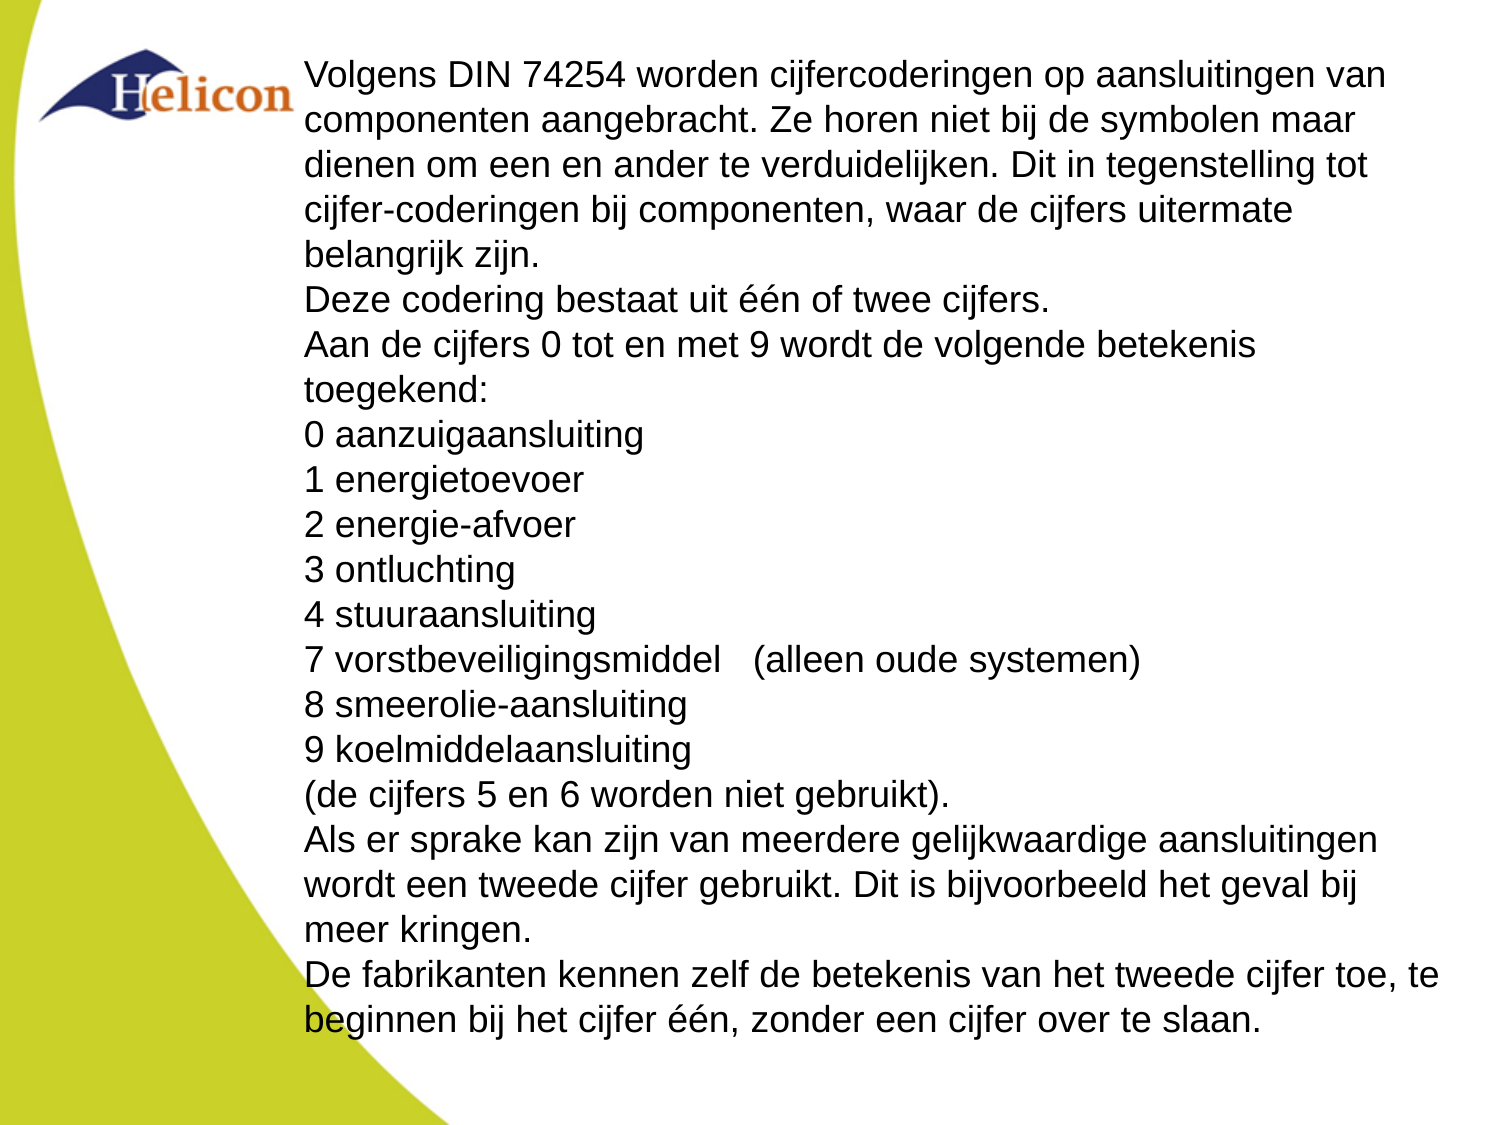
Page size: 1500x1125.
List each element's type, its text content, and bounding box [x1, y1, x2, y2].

text_box Volgens DIN 74254 worden cijfercoderingen op aansluitingen van componenten aangebracht. Ze horen niet bij de symbolen maar dienen om een en ander te verduidelijken. Dit in tegenstelling tot cijfer-coderingen bij componenten, waar de cijfers uitermate belangrijk zijn. Deze codering bestaat uit één of twee cijfers. Aan de cijfers 0 tot en met 9 wordt de volgende betekenis toegekend: 0 aanzuigaansluiting 1 energietoevoer 2 energie-afvoer 3 ontluchting 4 stuuraansluiting 7 vorstbeveiligingsmiddel (alleen oude systemen) 8 smeerolie-aansluiting 9 koelmiddelaansluiting (de cijfers 5 en 6 worden niet gebruikt). Als er sprake kan zijn van meerdere gelijkwaardige aansluitingen wordt een tweede cijfer gebruikt. Dit is bijvoorbeeld het geval bij meer kringen. De fabrikanten kennen zelf de betekenis van het tweede cijfer toe, te beginnen bij het cijfer één, zonder een cijfer over te slaan. [289, 42, 1459, 1048]
picture [0, 0, 1500, 1125]
